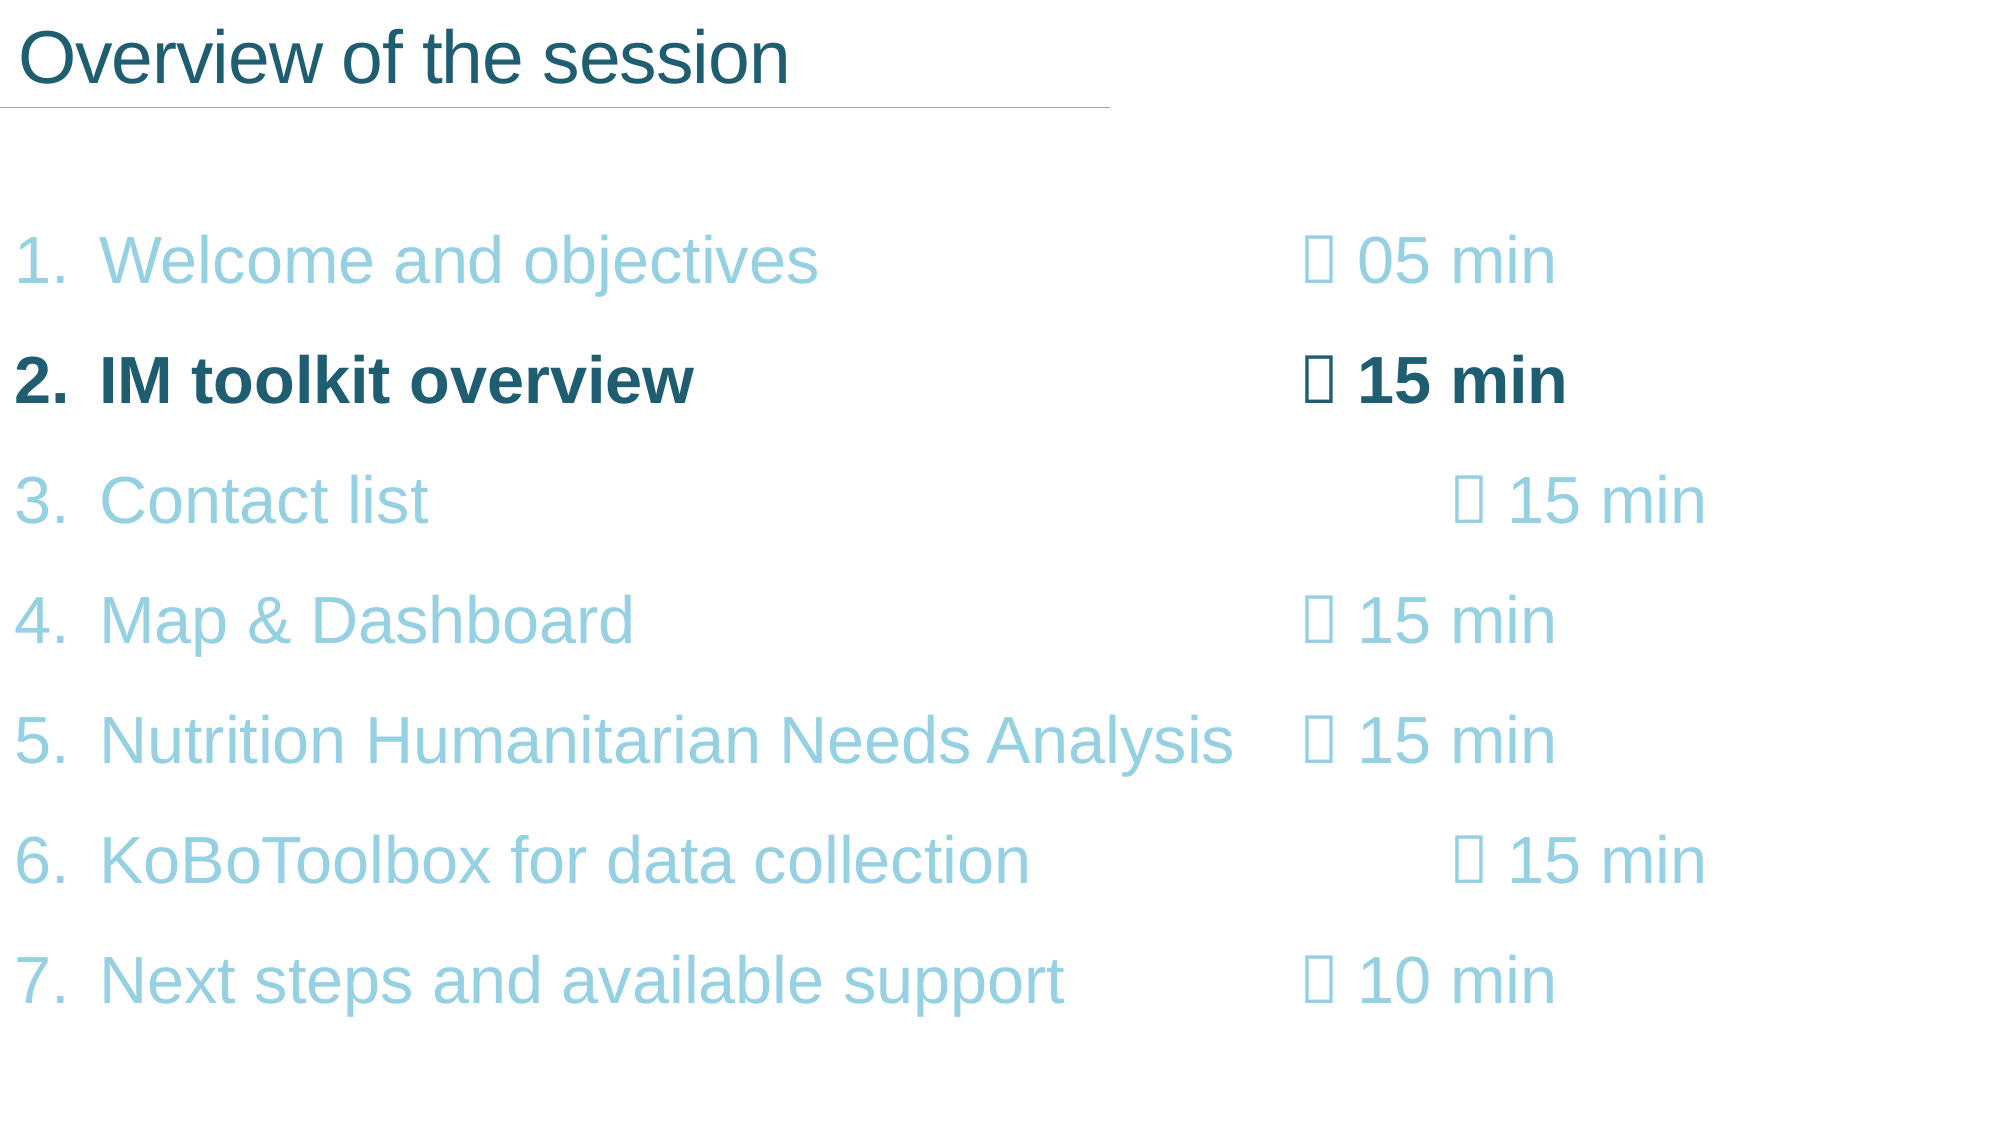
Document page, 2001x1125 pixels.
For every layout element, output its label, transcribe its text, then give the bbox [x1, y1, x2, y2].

text_box Overview of the session [3, 0, 807, 106]
text_box Welcome and objectives  05 min IM toolkit overview  15 min Contact list  15 min Map & Dashboard  15 min Nutrition Humanitarian Needs Analysis  15 min KoBoToolbox for data collection  15 min Next steps and available support  10 min [0, 169, 1942, 1024]
